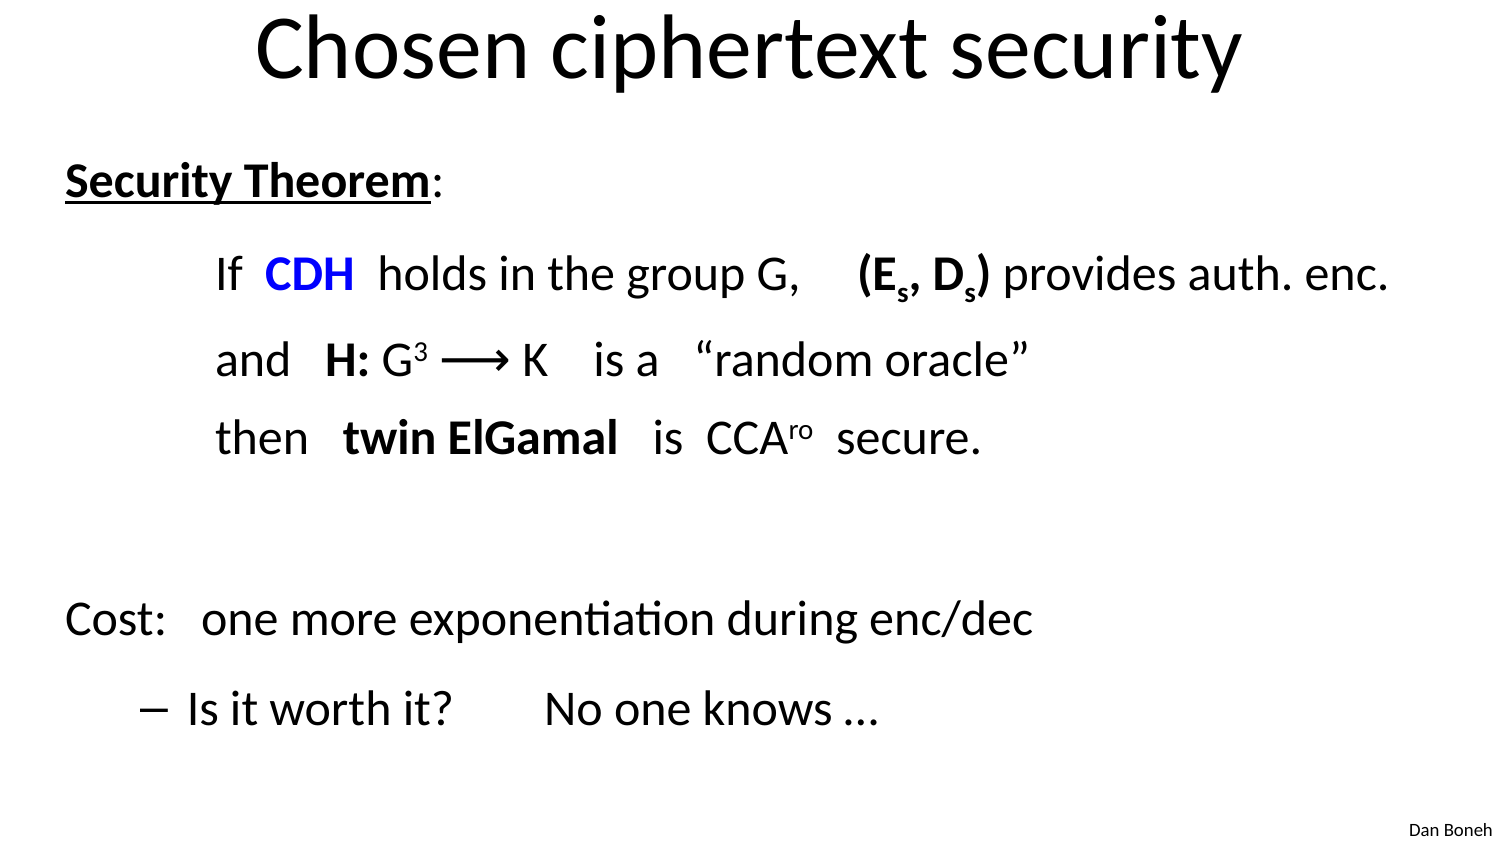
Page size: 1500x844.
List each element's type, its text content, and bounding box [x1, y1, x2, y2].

title Chosen ciphertext security [75, 0, 1425, 113]
list Security Theorem: If CDH holds in the group G, (Es, Ds) provides auth. enc. and H: G3 ⟶ K is a “random oracle” then twin ElGamal is CCAro secure. Cost: one more exponentiation during enc/dec Is it worth it? No one knows … [50, 121, 1475, 822]
